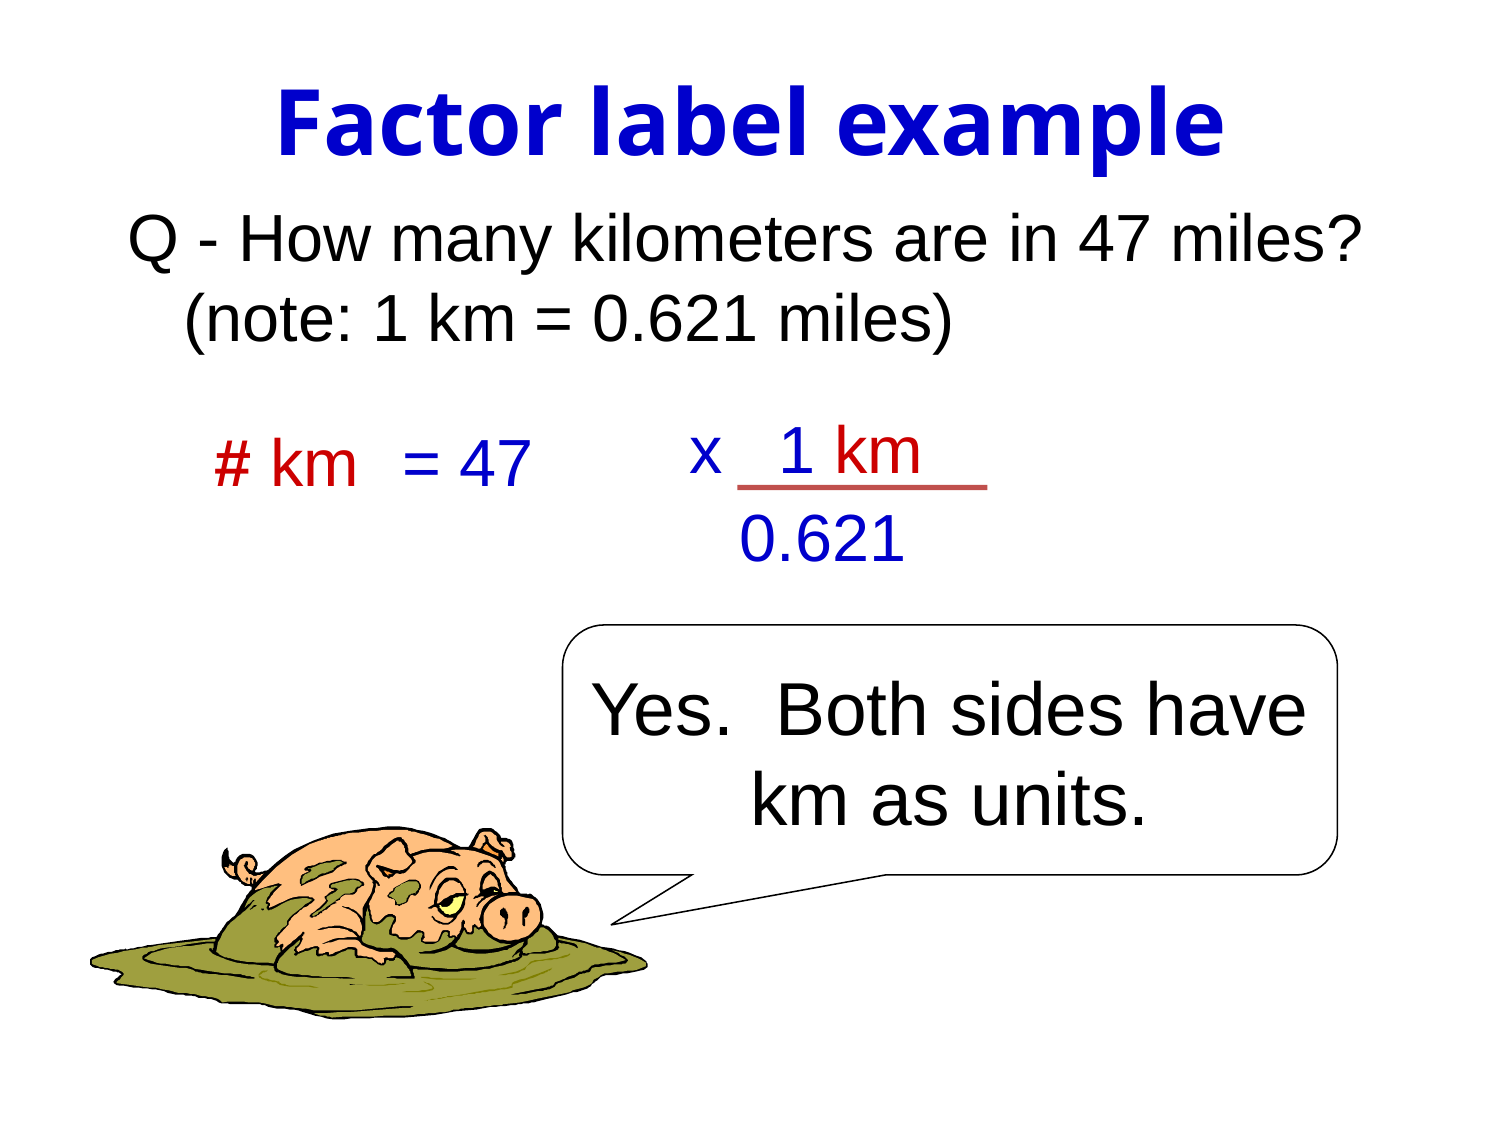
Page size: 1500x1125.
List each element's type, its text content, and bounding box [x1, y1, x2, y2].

picture [87, 825, 651, 1021]
text_box Yes. Both sides have km as units. [562, 624, 1338, 918]
list Q - How many kilometers are in 47 miles? (note: 1 km = 0.621 miles) [112, 188, 1388, 363]
text_box = 47 [500, 412, 663, 513]
text_box # km [199, 412, 500, 513]
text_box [674, 399, 1038, 588]
title Factor label example [112, 50, 1388, 188]
